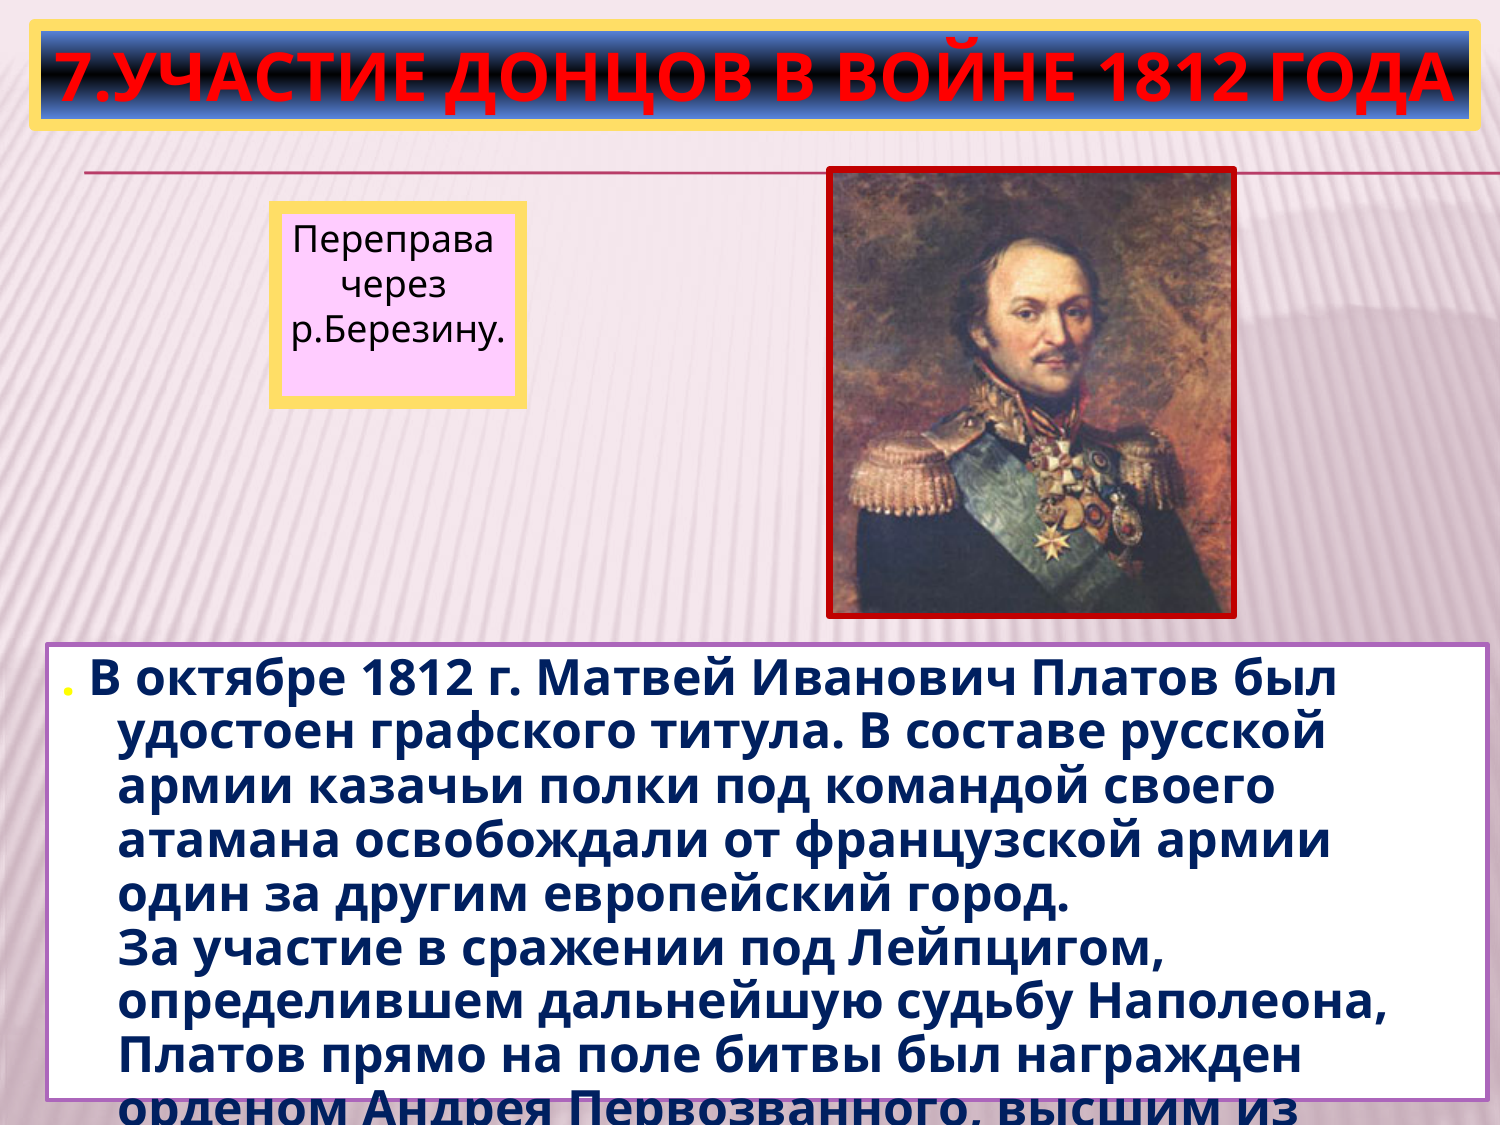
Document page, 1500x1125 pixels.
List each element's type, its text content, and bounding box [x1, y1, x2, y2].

footer Хачатурян Н.М. [512, 1025, 988, 1100]
text_box Переправа через р.Березину. [275, 207, 521, 403]
title 7.Участие донцов в войне 1812 года [35, 24, 1475, 125]
slide_number 32 [1074, 1025, 1388, 1100]
list . В октябре 1812 г. Матвей Иванович Платов был удостоен графского титула. В составе русской армии казачьи полки под командой своего атамана освобождали от французской армии один за другим европейский город. За участие в сражении под Лейпцигом, определившем дальнейшую судьбу Наполеона, Платов прямо на поле битвы был награжден орденом Андрея Первозванного, высшим из Российских орденов. [45, 642, 1490, 1102]
picture [832, 172, 1232, 614]
